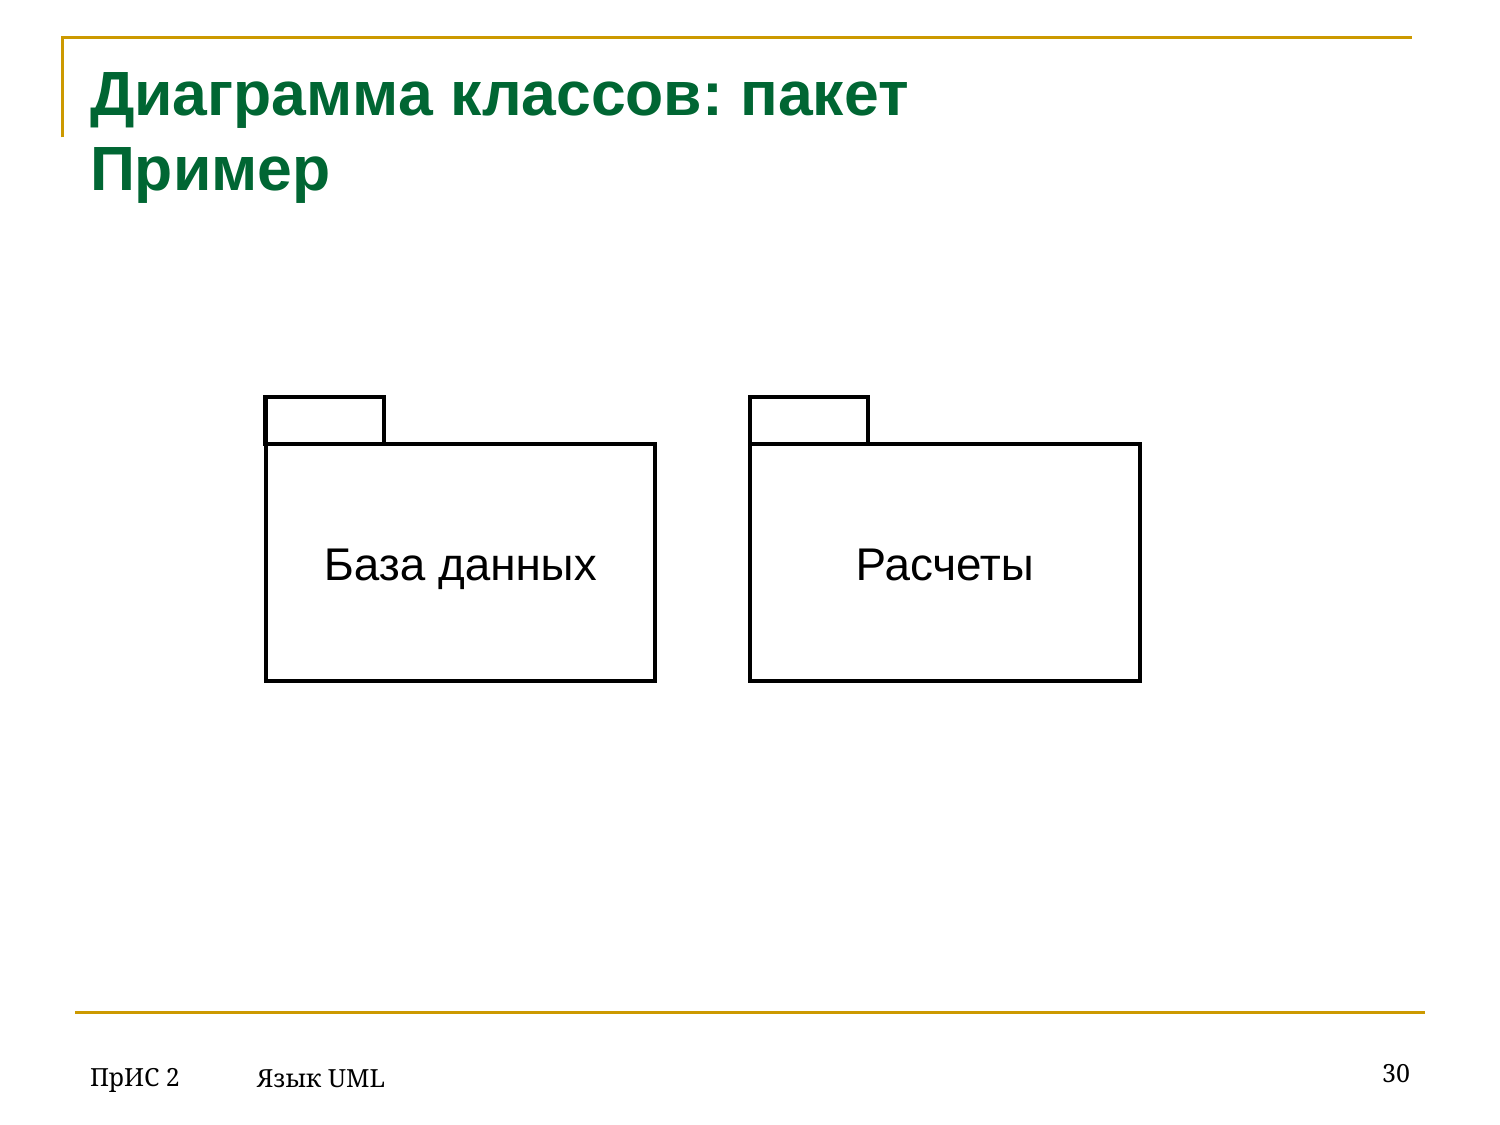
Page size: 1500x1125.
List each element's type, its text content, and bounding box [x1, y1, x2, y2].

text_box ПрИС 2 [74, 1024, 219, 1100]
text_box [265, 397, 384, 445]
text_box [749, 397, 869, 445]
text_box ‹#› [1340, 1024, 1425, 1100]
text_box Расчеты [750, 444, 1140, 681]
text_box База данных [265, 444, 656, 681]
text_box Язык UML [242, 1024, 1329, 1100]
title Диаграмма классов: пакет Пример [75, 45, 1425, 233]
